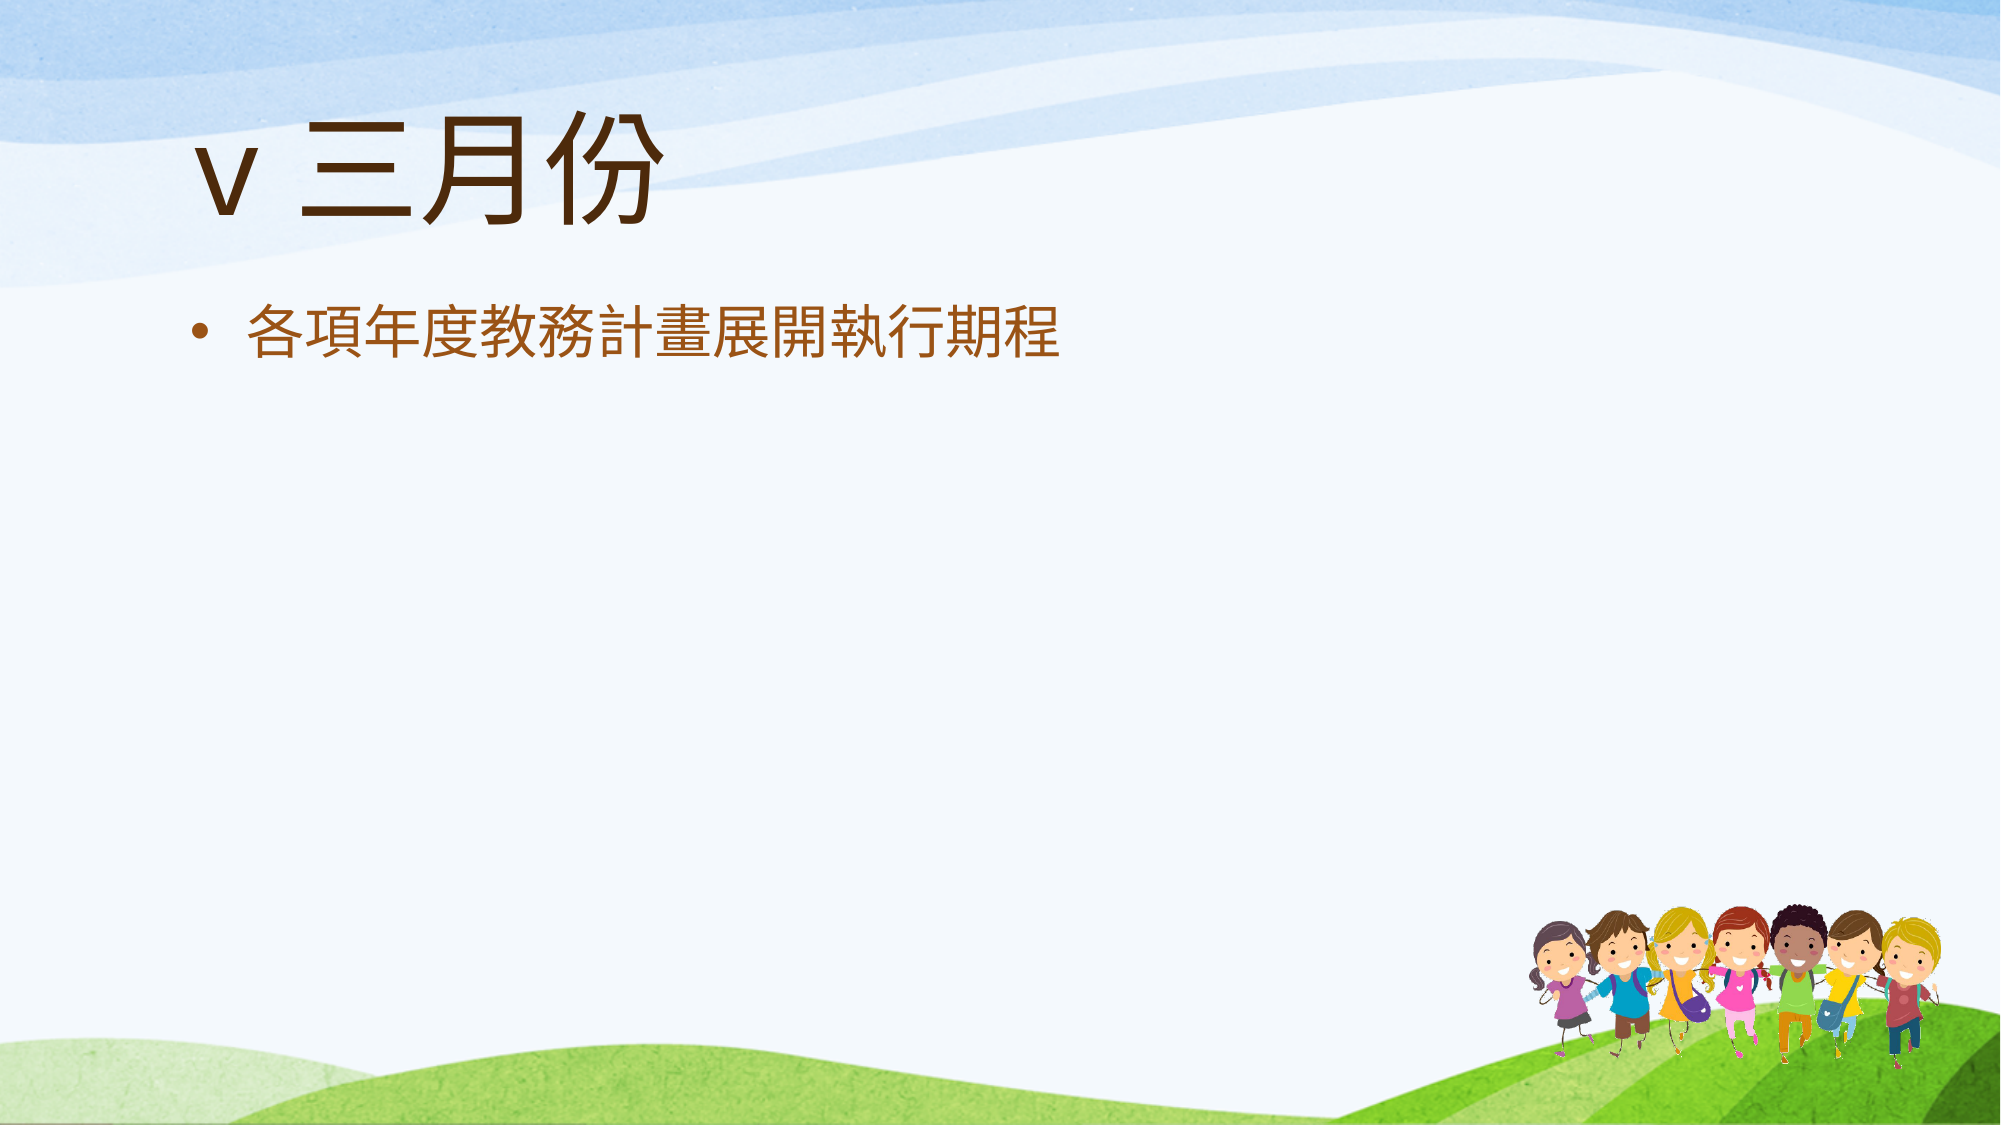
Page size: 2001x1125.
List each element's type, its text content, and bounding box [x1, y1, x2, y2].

picture [0, 0, 2001, 1125]
list 各項年度教務計畫展開執行期程 [174, 287, 1825, 982]
title v三月份 [174, 50, 1825, 250]
